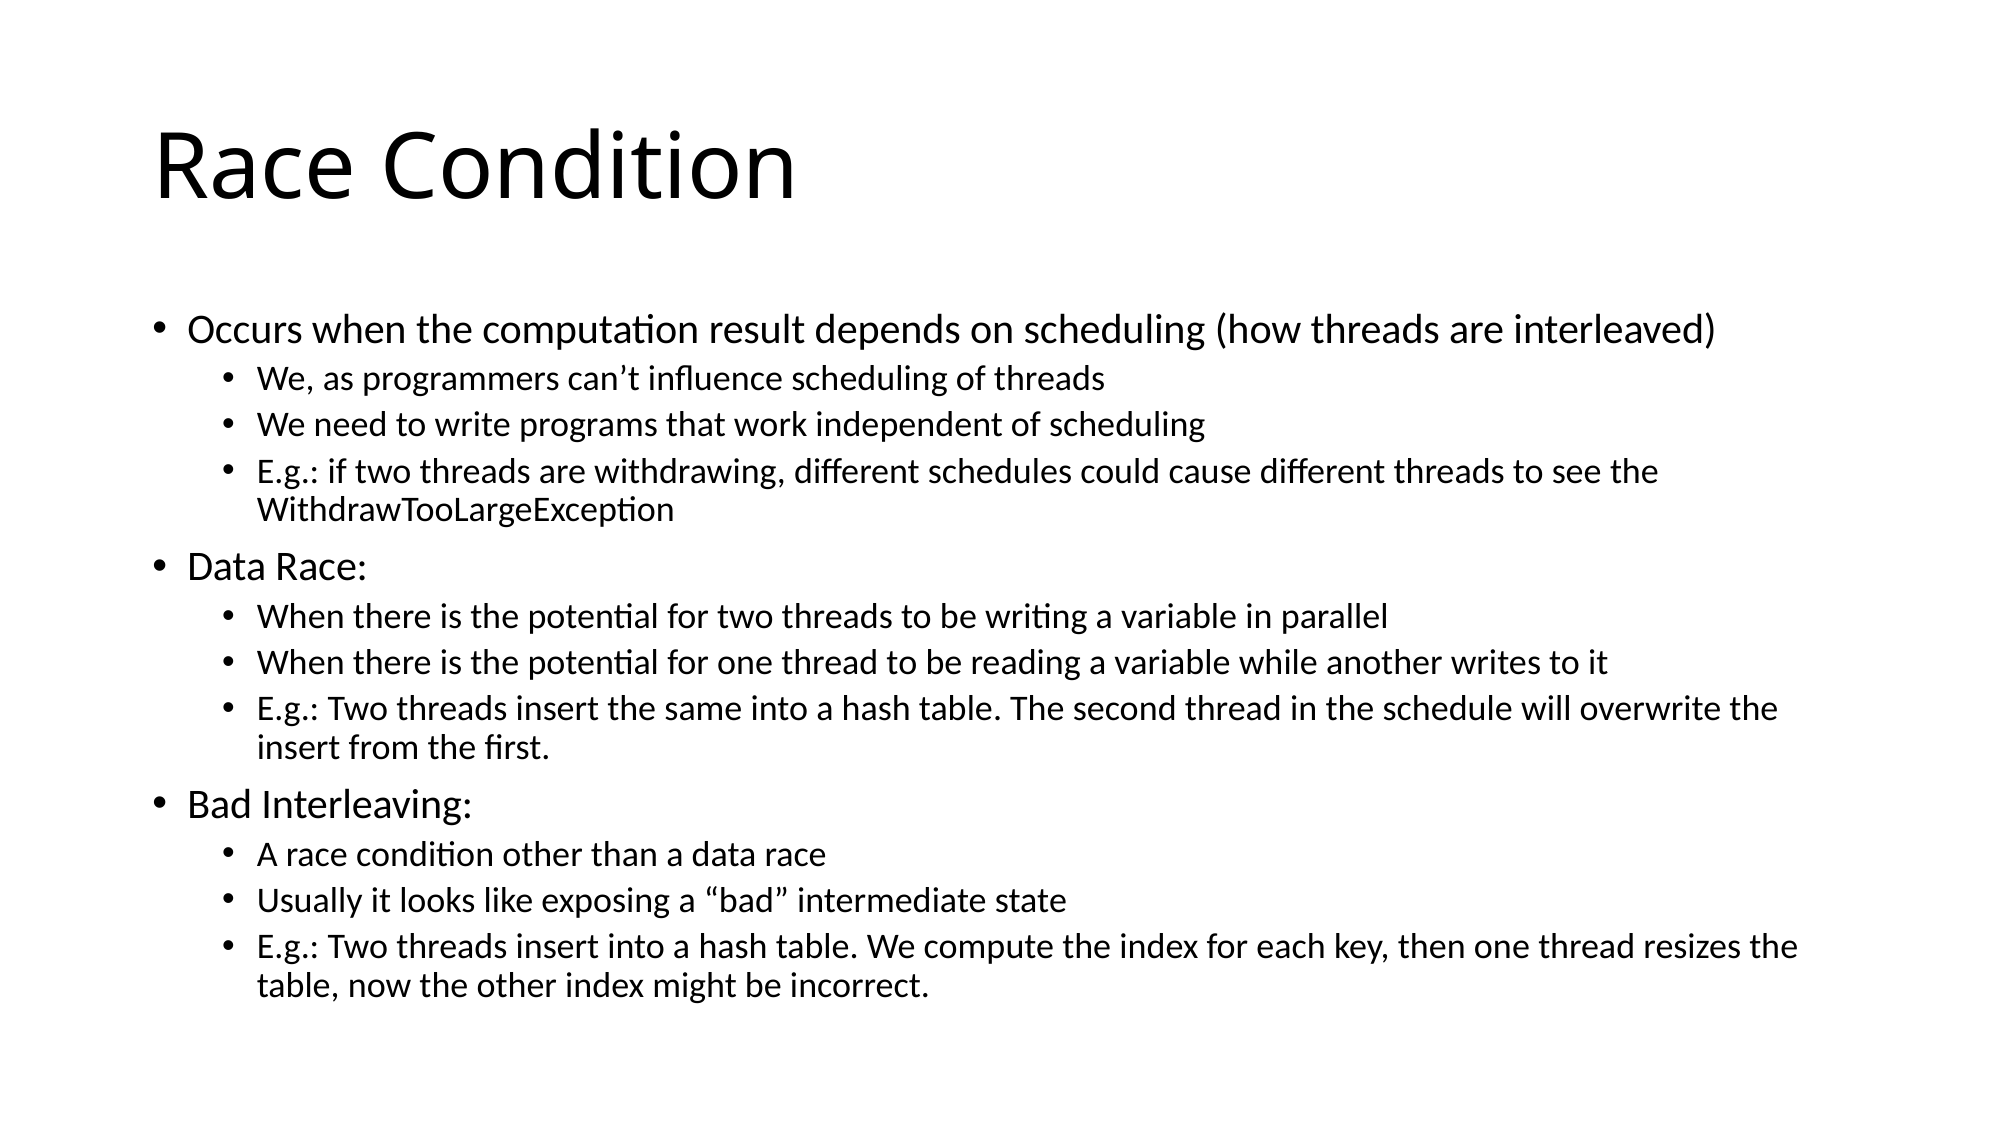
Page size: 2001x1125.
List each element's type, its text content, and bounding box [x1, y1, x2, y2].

title Race Condition [137, 59, 1863, 278]
list Occurs when the computation result depends on scheduling (how threads are interleaved) We, as programmers can’t influence scheduling of threads We need to write programs that work independent of scheduling E.g.: if two threads are withdrawing, different schedules could cause different threads to see the WithdrawTooLargeException Data Race: When there is the potential for two threads to be writing a variable in parallel When there is the potential for one thread to be reading a variable while another writes to it E.g.: Two threads insert the same into a hash table. The second thread in the schedule will overwrite the insert from the first. Bad Interleaving: A race condition other than a data race Usually it looks like exposing a “bad” intermediate state E.g.: Two threads insert into a hash table. We compute the index for each key, then one thread resizes the table, now the other index might be incorrect. [137, 299, 1863, 1014]
